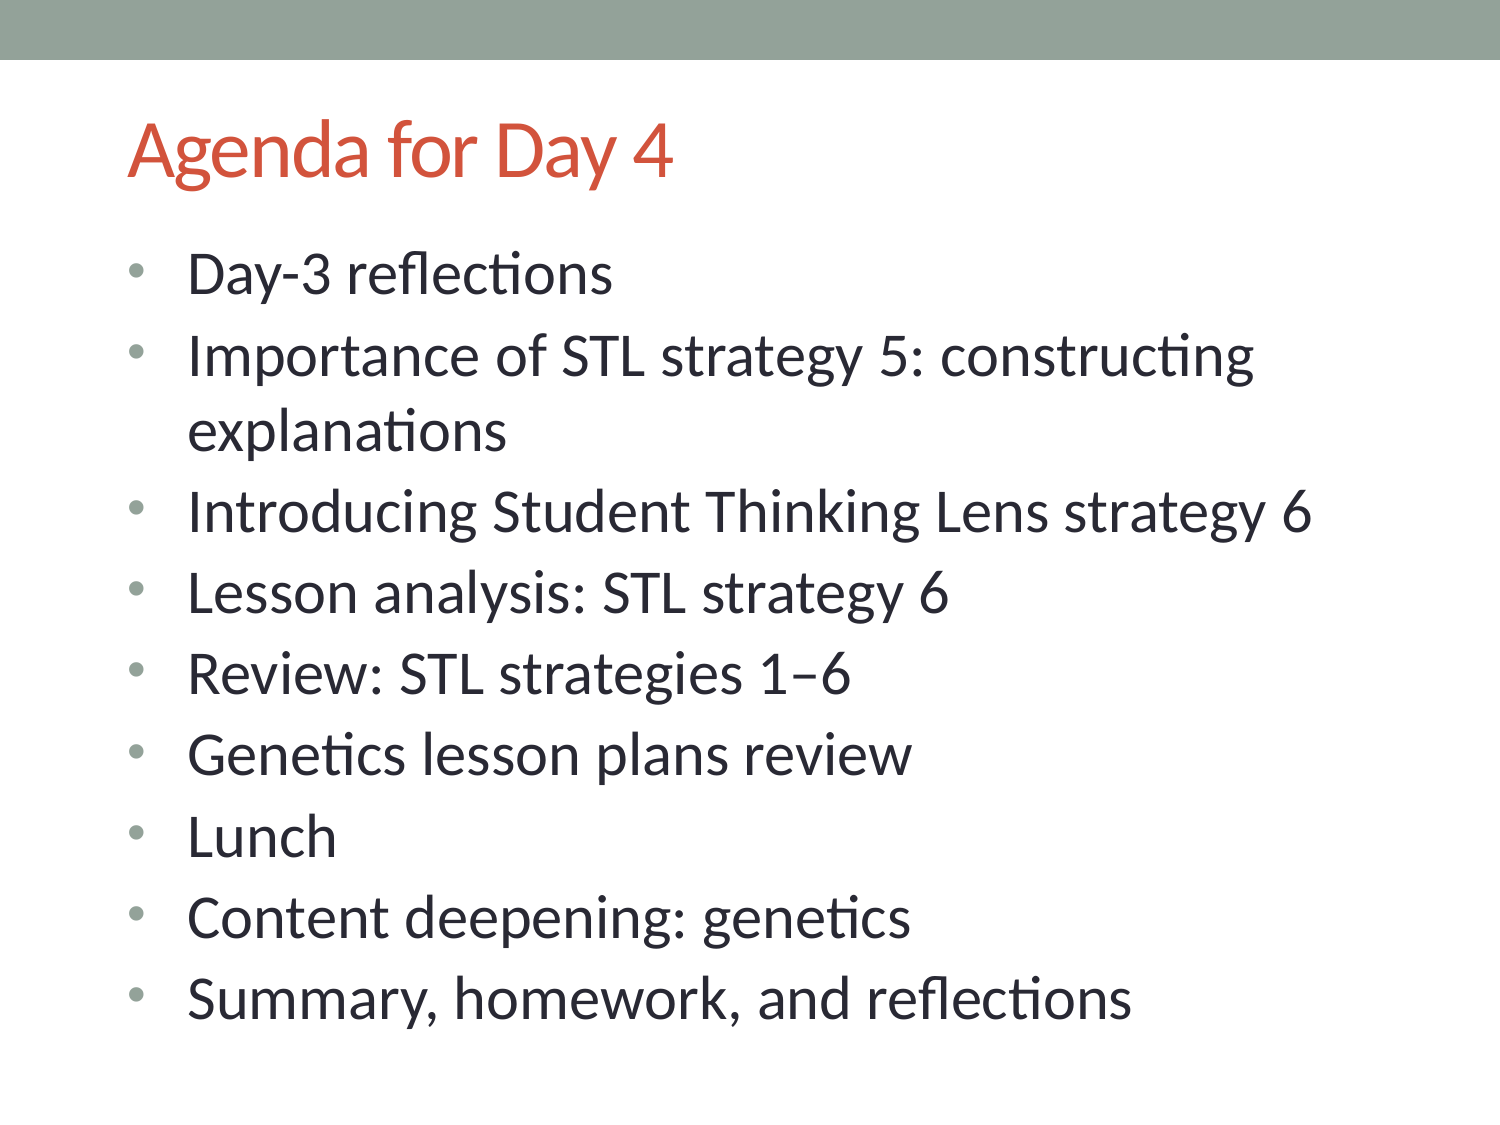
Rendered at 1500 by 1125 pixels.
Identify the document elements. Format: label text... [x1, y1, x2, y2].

title Agenda for Day 4 [112, 62, 1425, 224]
list Day-3 reflections Importance of STL strategy 5: constructing explanations Introducing Student Thinking Lens strategy 6 Lesson analysis: STL strategy 6 Review: STL strategies 1–6 Genetics lesson plans review Lunch Content deepening: genetics Summary, homework, and reflections [112, 224, 1425, 1025]
